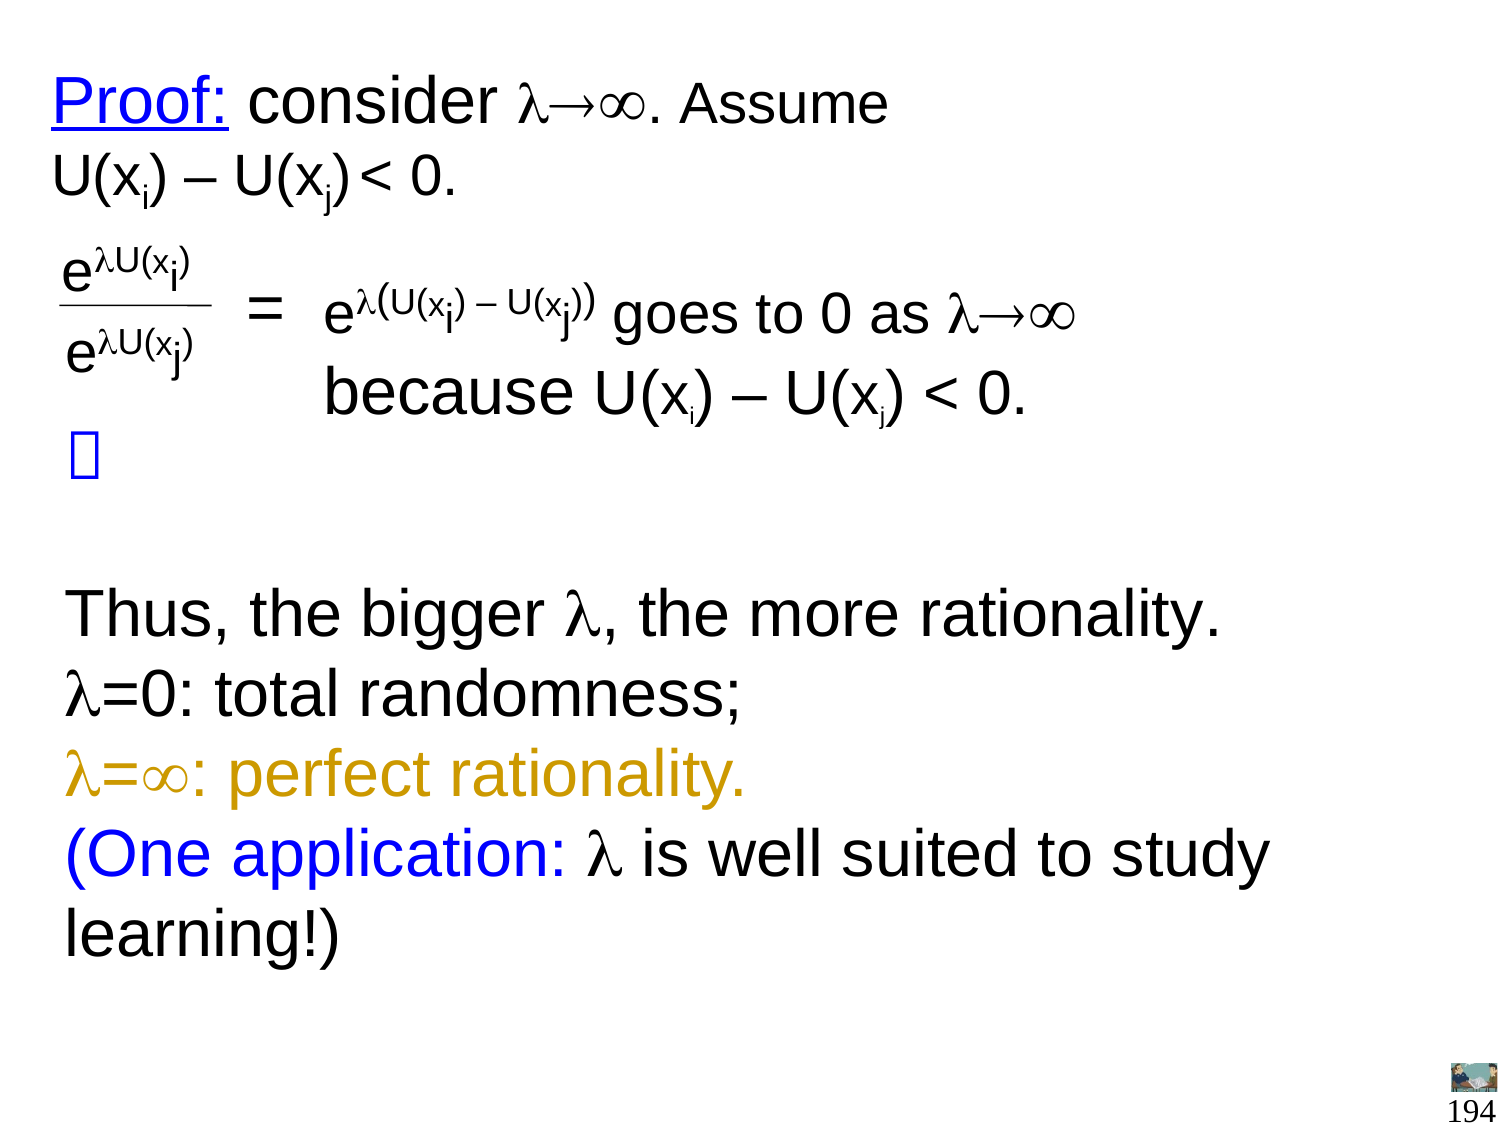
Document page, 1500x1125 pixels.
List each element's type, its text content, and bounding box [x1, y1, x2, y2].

text_box Thus, the bigger , the more rationality. =0: total randomness; =: perfect rationality. (One application:  is well suited to study learning!) [50, 562, 1450, 977]
text_box Proof: consider . Assume U(xi) – U(xj) < 0. [36, 49, 963, 224]
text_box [230, 255, 1336, 431]
text_box 194 [1431, 1081, 1500, 1125]
text_box  [49, 405, 160, 501]
picture [1450, 1063, 1498, 1092]
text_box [46, 220, 239, 389]
